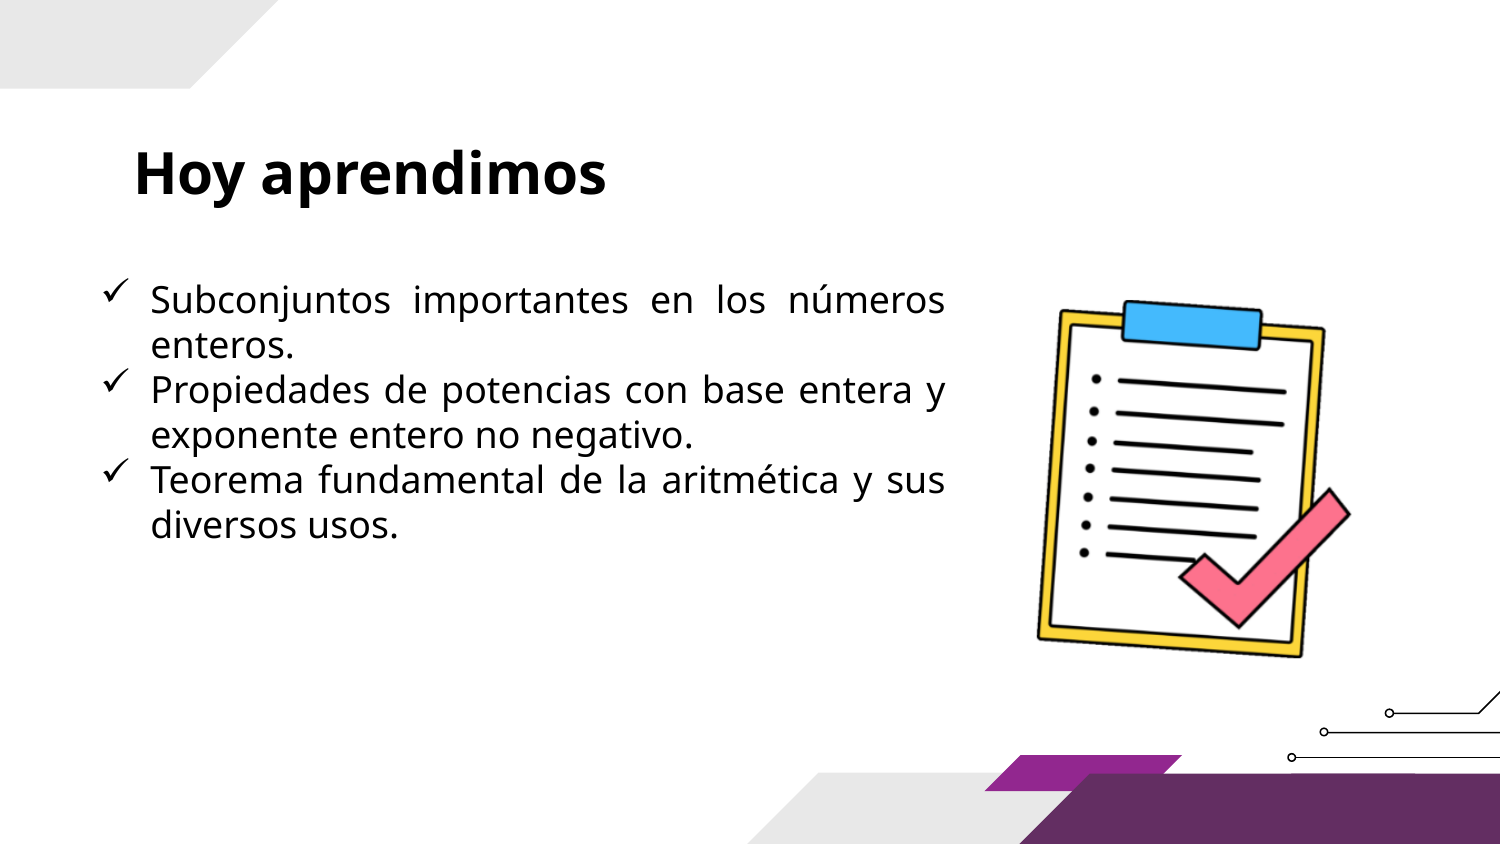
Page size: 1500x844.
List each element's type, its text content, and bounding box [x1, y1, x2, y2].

picture [1028, 289, 1358, 677]
title Hoy aprendimos [118, 120, 1382, 215]
list Subconjuntos importantes en los números enteros. Propiedades de potencias con base entera y exponente entero no negativo. Teorema fundamental de la aritmética y sus diversos usos. [60, 261, 962, 754]
